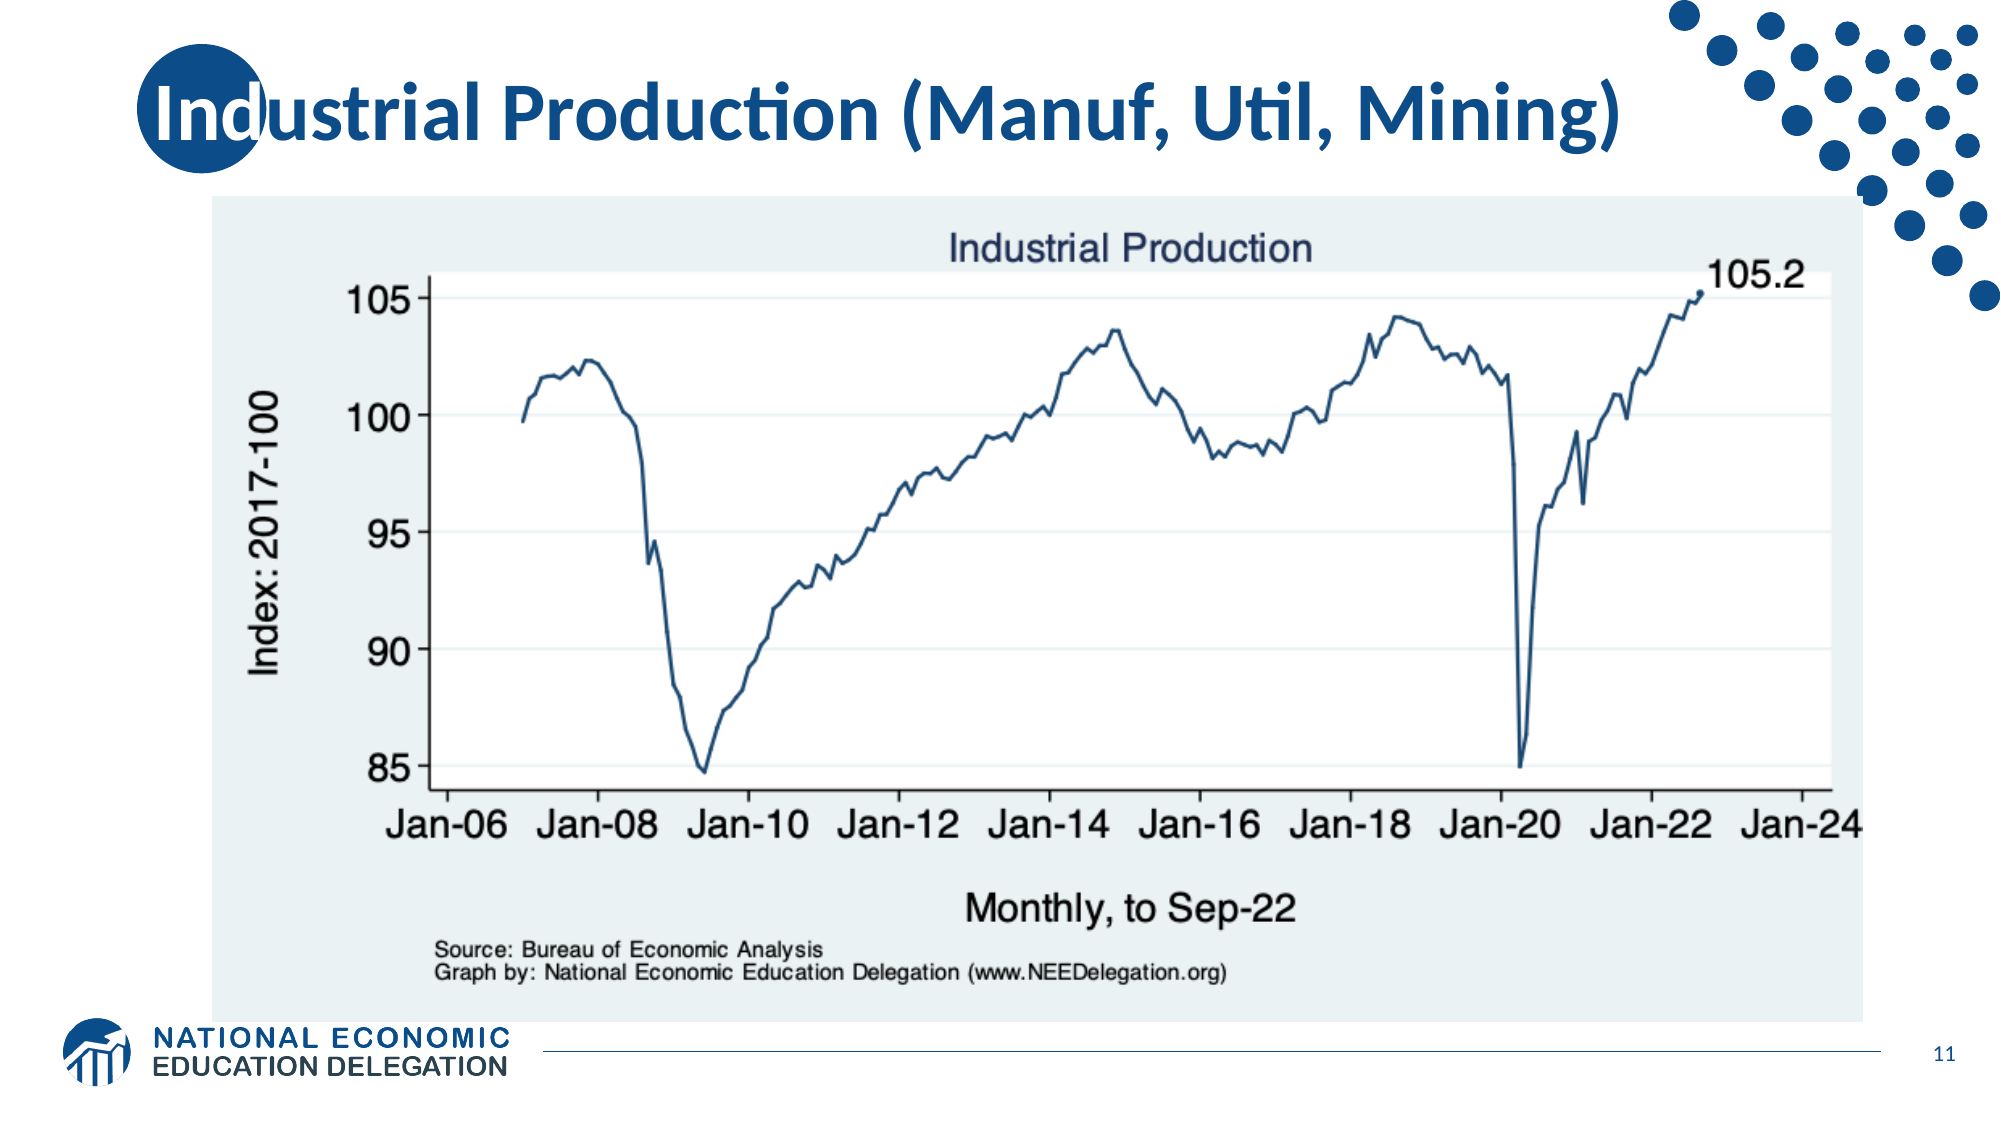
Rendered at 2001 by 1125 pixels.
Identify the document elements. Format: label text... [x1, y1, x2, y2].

picture [55, 1013, 520, 1091]
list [212, 196, 1863, 1022]
title Industrial Production (Manuf, Util, Mining) [138, 5, 1864, 223]
slide_number 11 [1521, 1022, 1972, 1082]
